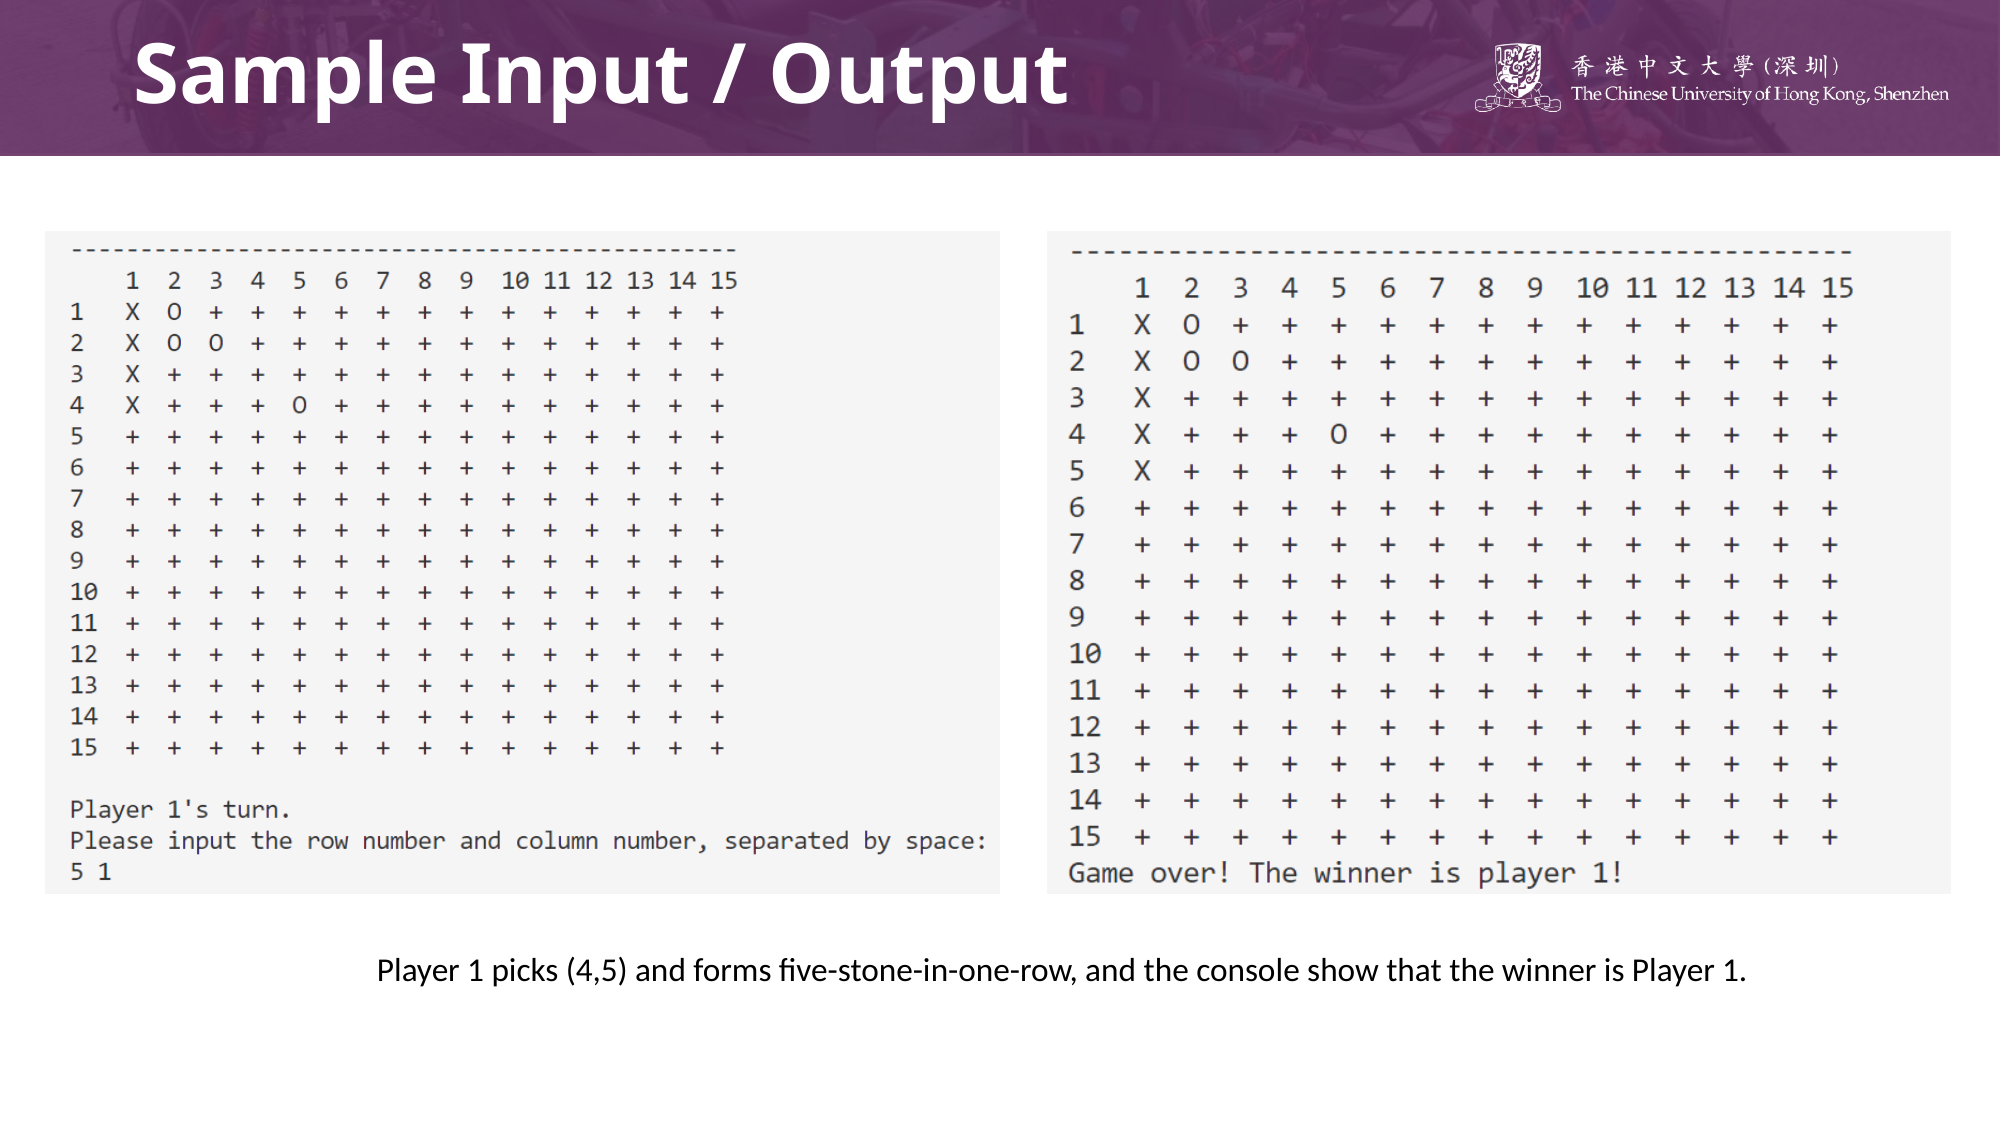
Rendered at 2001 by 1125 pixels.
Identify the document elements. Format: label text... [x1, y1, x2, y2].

picture [45, 231, 1000, 894]
text_box Player 1 picks (4,5) and forms five-stone-in-one-row, and the console show that the winner is Player 1. [362, 940, 1780, 996]
title Sample Input / Output [118, 8, 1413, 146]
picture [1047, 231, 1951, 894]
picture [1430, 13, 1994, 141]
